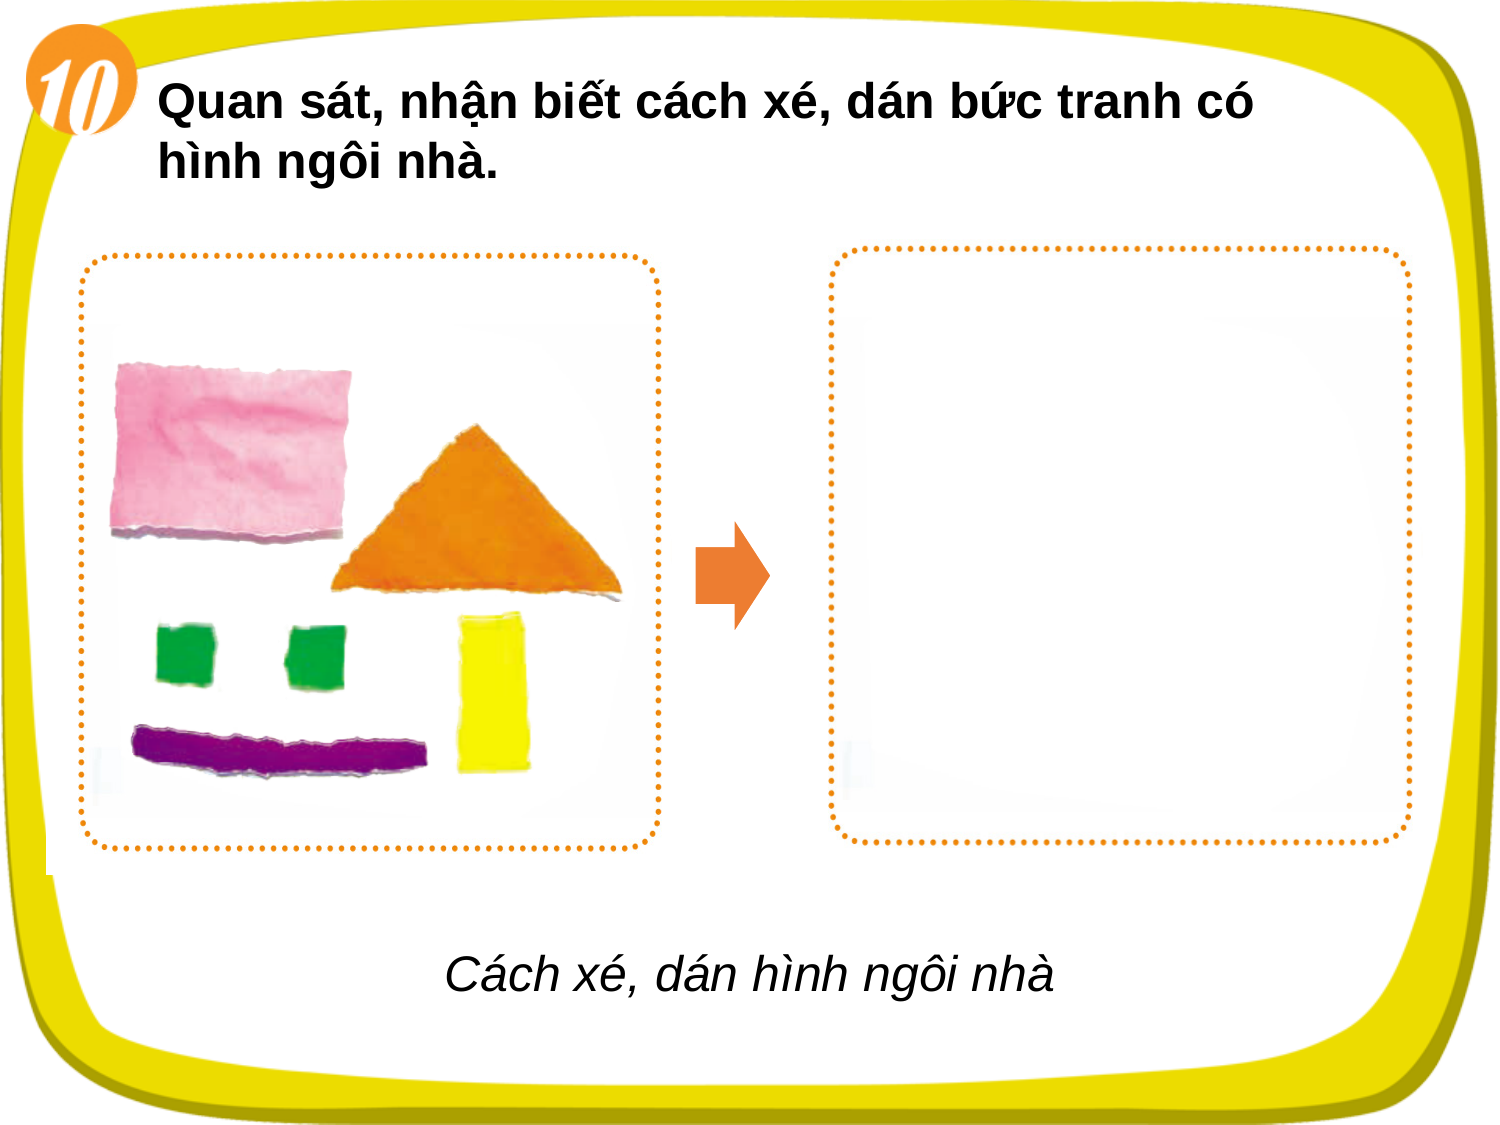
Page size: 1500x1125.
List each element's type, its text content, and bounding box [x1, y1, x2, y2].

text_box [692, 510, 775, 642]
text_box Quan sát, nhận biết cách xé, dán bức tranh có hình ngôi nhà. [143, 61, 1412, 196]
text_box Cách xé, dán hình ngôi nhà [421, 924, 1078, 1019]
picture [0, 0, 1500, 1125]
